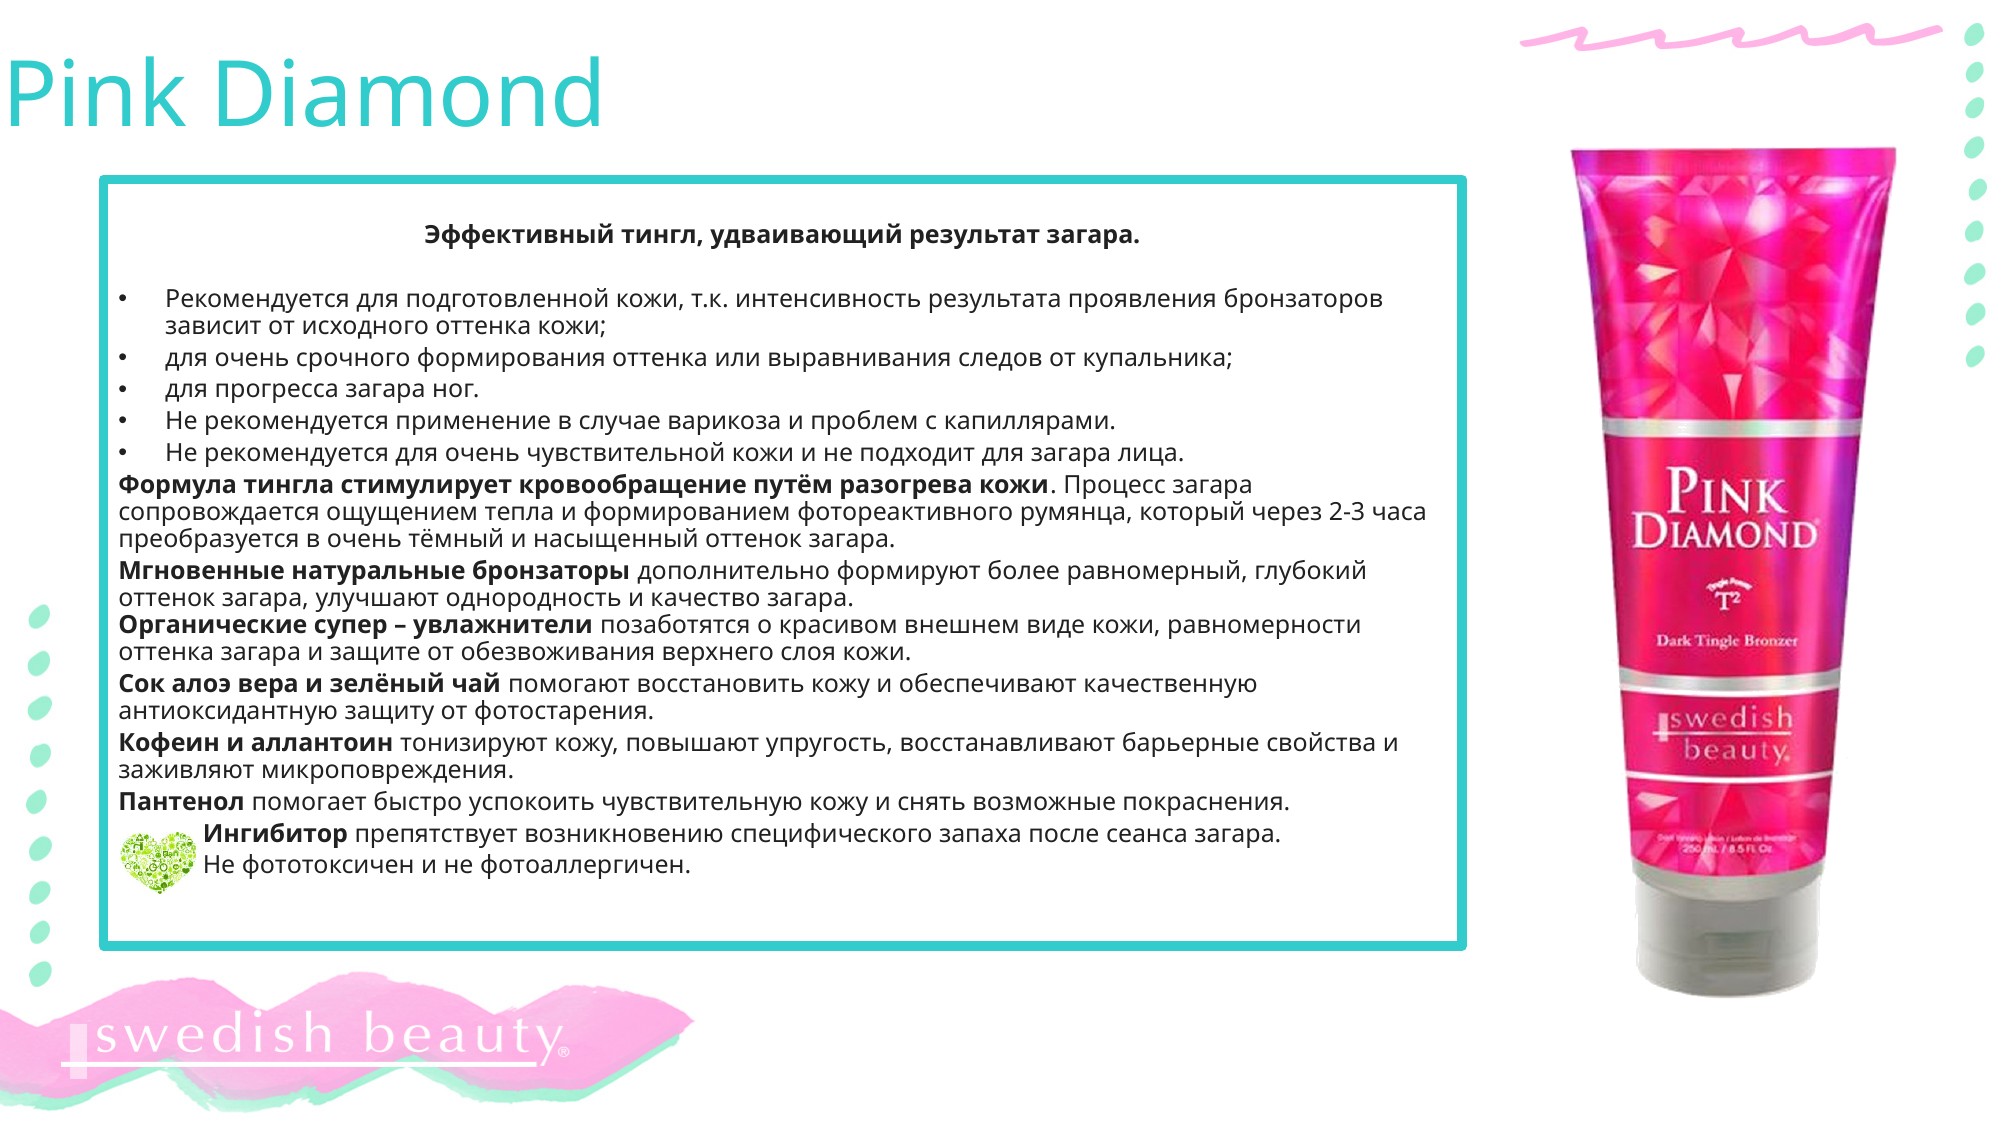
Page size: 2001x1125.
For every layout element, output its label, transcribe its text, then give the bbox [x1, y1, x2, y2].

title Pink Diamond [0, 0, 814, 194]
text_box Эффективный тингл, удваивающий результат загара. Рекомендуется для подготовленной кожи, т.к. интенсивность результата проявления бронзаторов зависит от исходного оттенка кожи; для очень срочного формирования оттенка или выравнивания следов от купальника; для прогресса загара ног. Не рекомендуется применение в случае варикоза и проблем с капиллярами. Не рекомендуется для очень чувствительной кожи и не подходит для загара лица. Формула тингла стимулирует кровообращение путём разогрева кожи. Процесс загара сопровождается ощущением тепла и формированием фотореактивного румянца, который через 2-3 часа преобразуется в очень тёмный и насыщенный оттенок загара. Мгновенные натуральные бронзаторы дополнительно формируют более равномерный, глубокий оттенок загара, улучшают однородность и качество загара. Органические супер – увлажнители позаботятся о красивом внешнем виде кожи, равномерности оттенка загара и защите от обезвоживания верхнего слоя кожи. Сок алоэ вера и зелёный чай помогают восстановить кожу и обеспечивают качественную антиоксидантную защиту от фотостарения. Кофеин и аллантоин тонизируют кожу, повышают упругость, восстанавливают барьерные свойства и заживляют микроповреждения. Пантенол помогает быстро успокоить чувствительную кожу и снять возможные покраснения. Ингибитор препятствует возникновению специфического запаха после сеанса загара. Не фототоксичен и не фотоаллергичен. [103, 179, 1462, 947]
picture [0, 0, 2001, 1125]
picture [119, 832, 196, 894]
